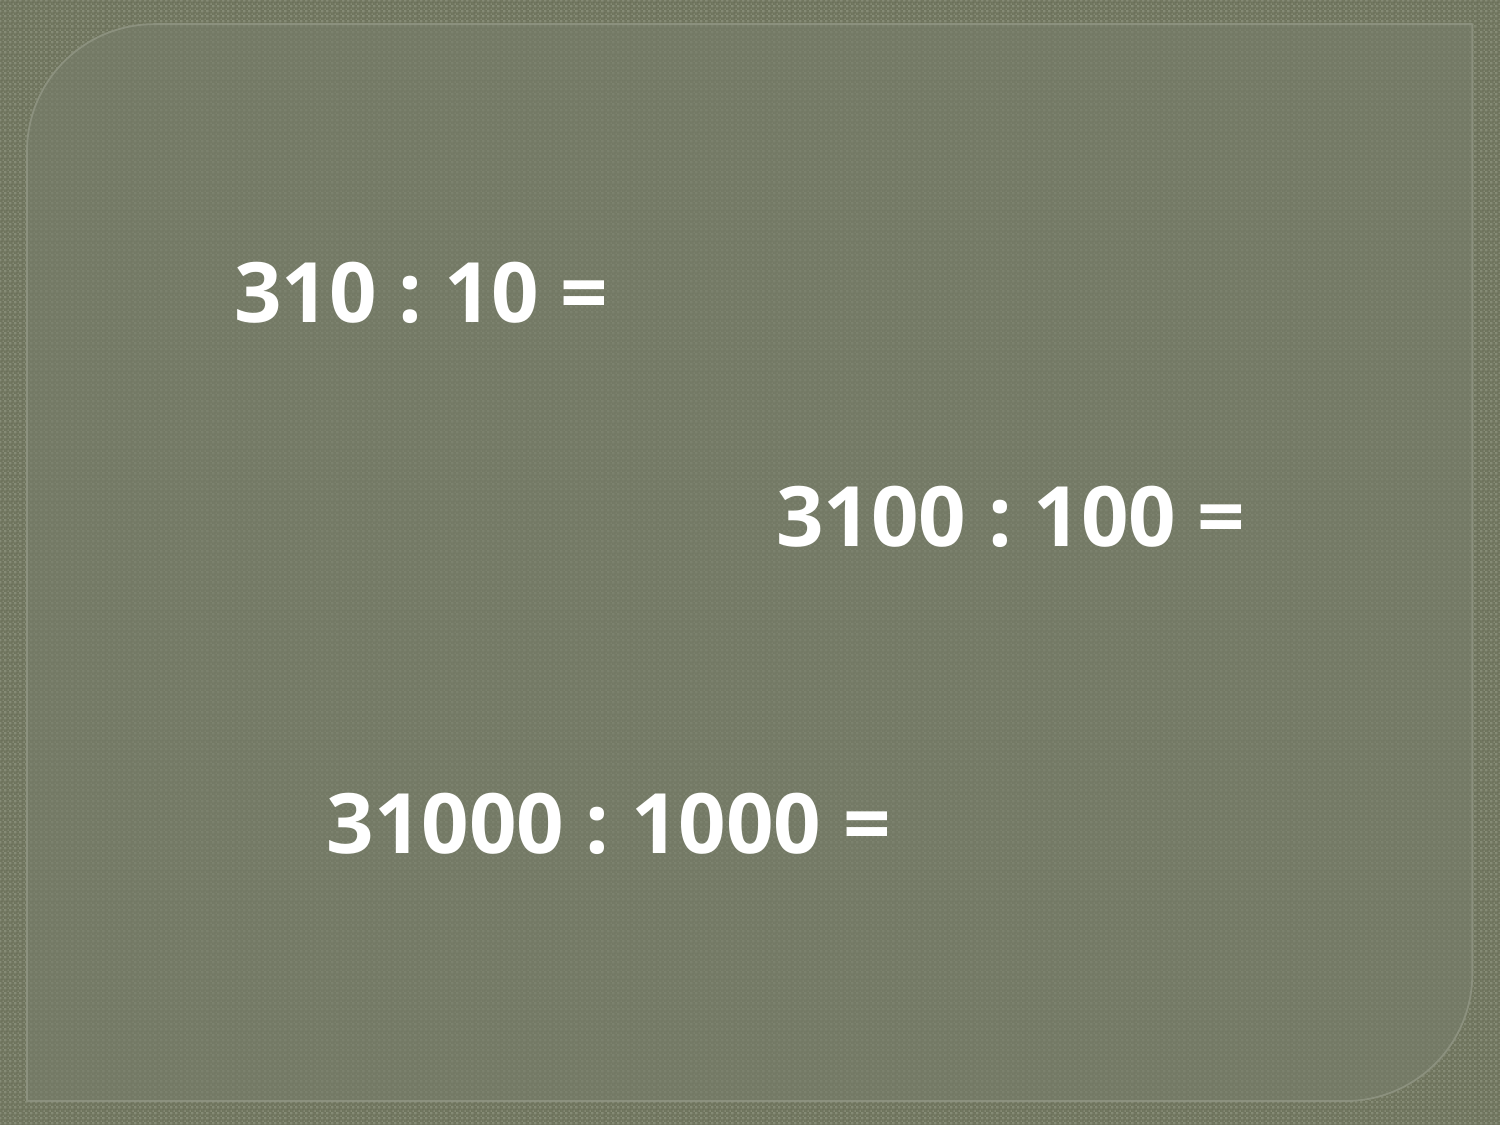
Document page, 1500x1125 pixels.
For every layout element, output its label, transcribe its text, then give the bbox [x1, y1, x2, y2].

text_box 3100 : 100 = [761, 456, 1261, 571]
text_box 31000 : 1000 = [312, 763, 906, 878]
text_box 310 : 10 = [219, 231, 624, 347]
